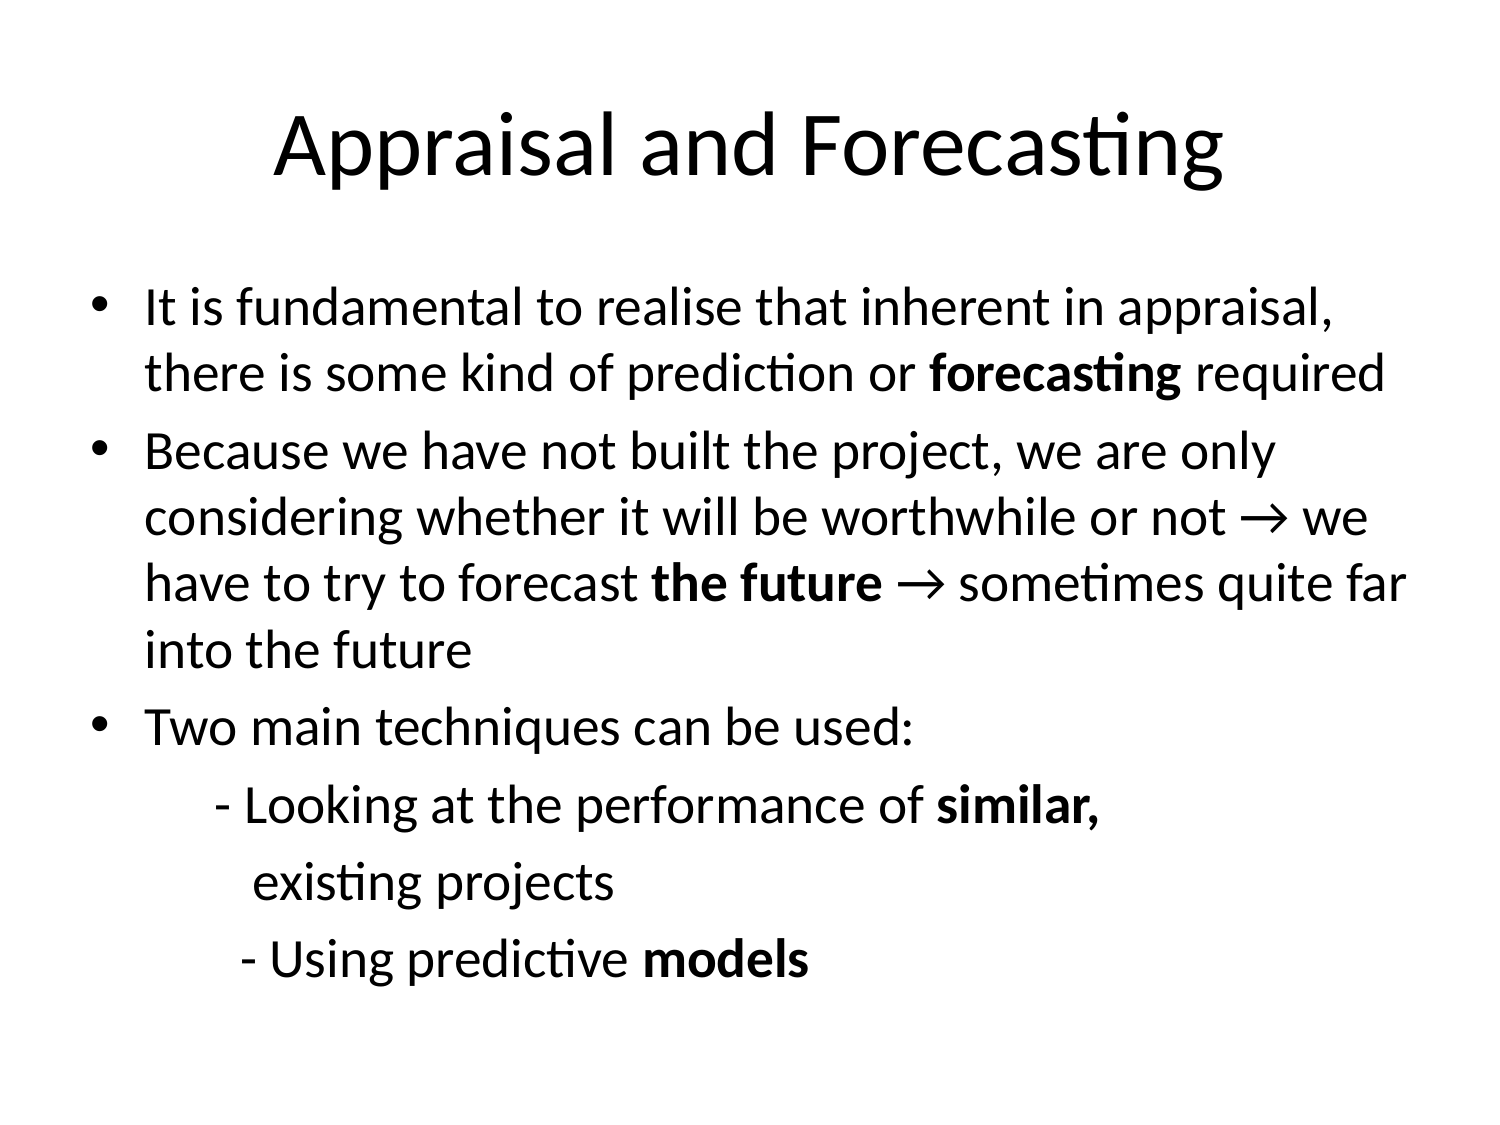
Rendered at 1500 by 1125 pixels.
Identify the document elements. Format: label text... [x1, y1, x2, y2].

title Appraisal and Forecasting [75, 45, 1425, 233]
list It is fundamental to realise that inherent in appraisal, there is some kind of prediction or forecasting required Because we have not built the project, we are only considering whether it will be worthwhile or not → we have to try to forecast the future → sometimes quite far into the future Two main techniques can be used: - Looking at the performance of similar, existing projects - Using predictive models [75, 262, 1425, 1005]
